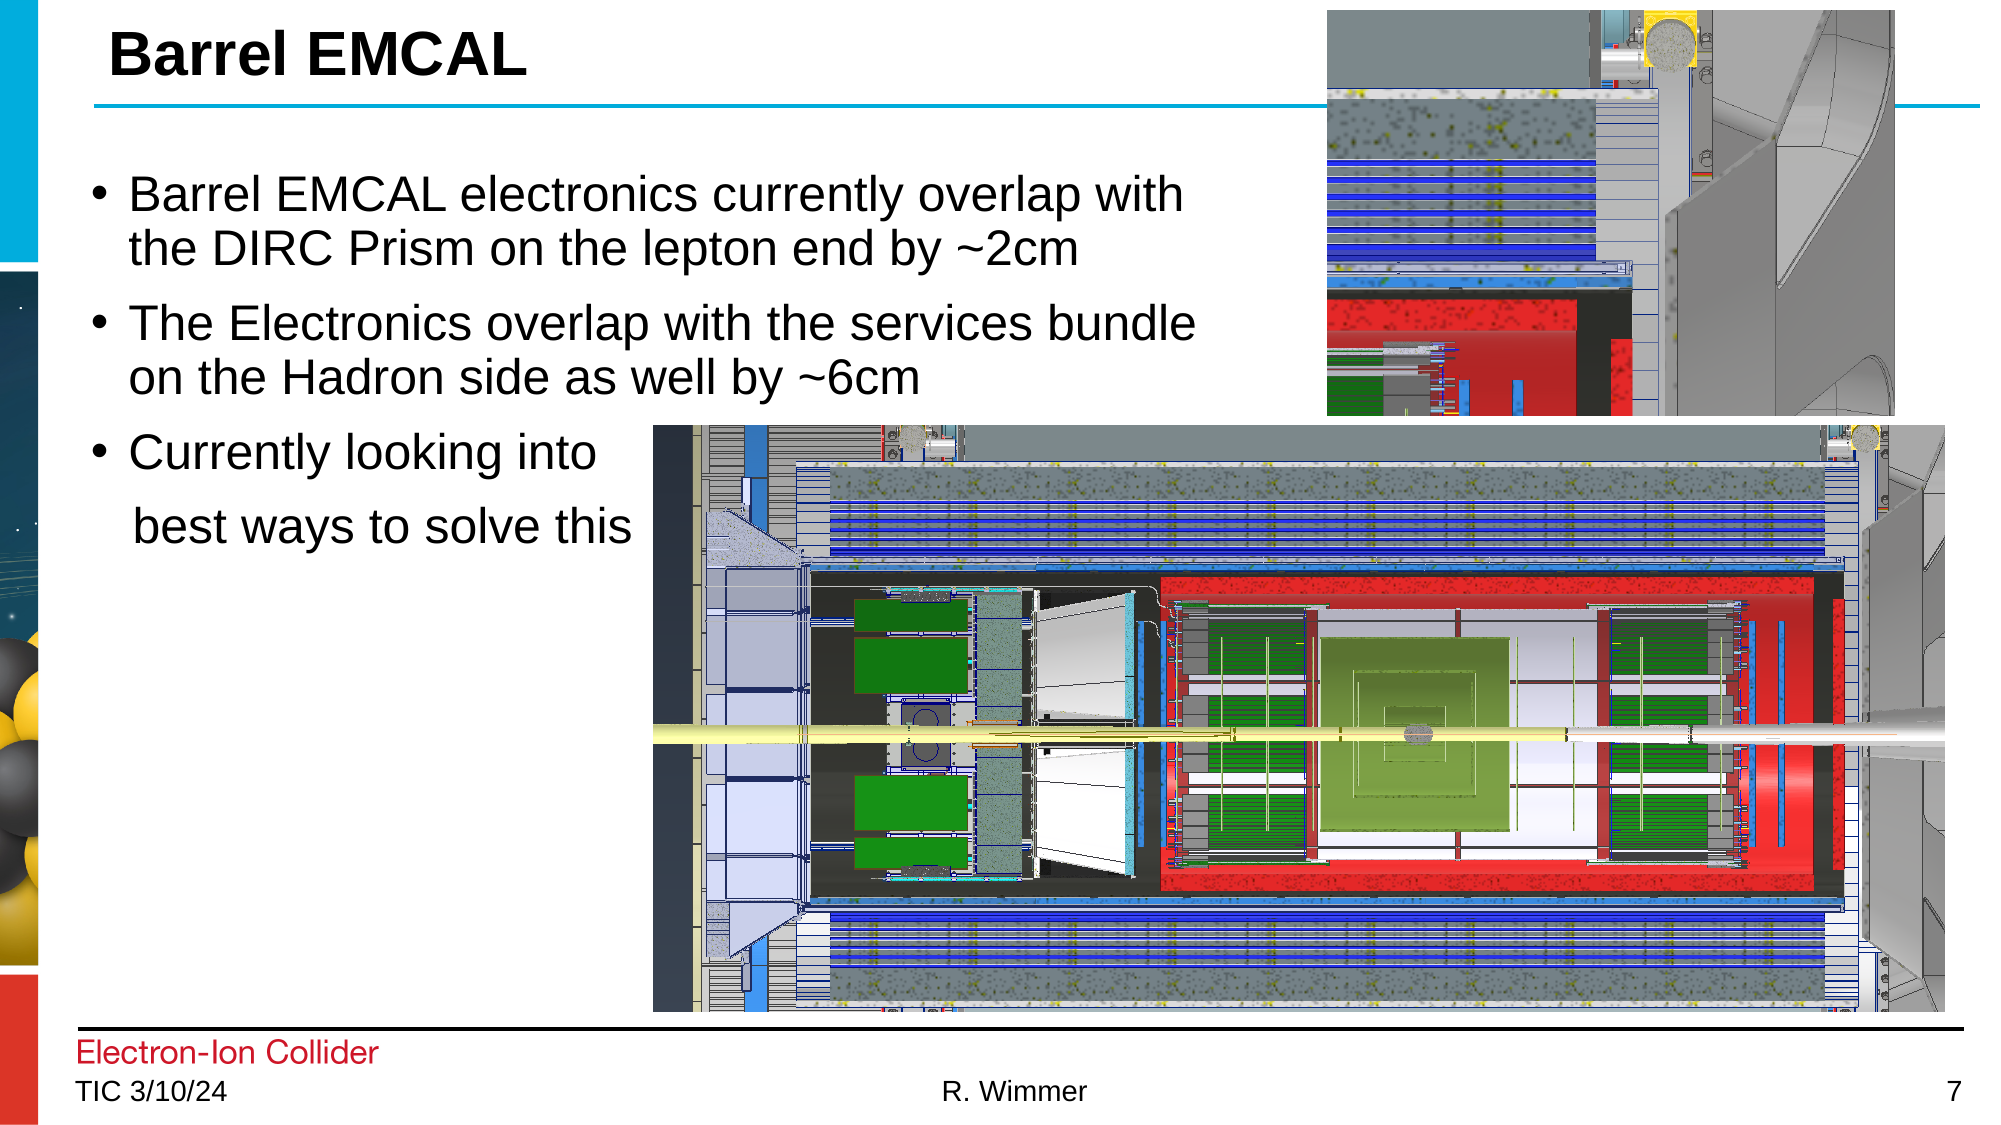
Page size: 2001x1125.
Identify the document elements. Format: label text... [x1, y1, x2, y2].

title Barrel EMCAL [93, 0, 1981, 111]
picture [0, 0, 2001, 1125]
list Barrel EMCAL electronics currently overlap with the DIRC Prism on the lepton end by ~2cm The Electronics overlap with the services bundle on the Hadron side as well by ~6cm Currently looking into best ways to solve this [75, 160, 1270, 992]
